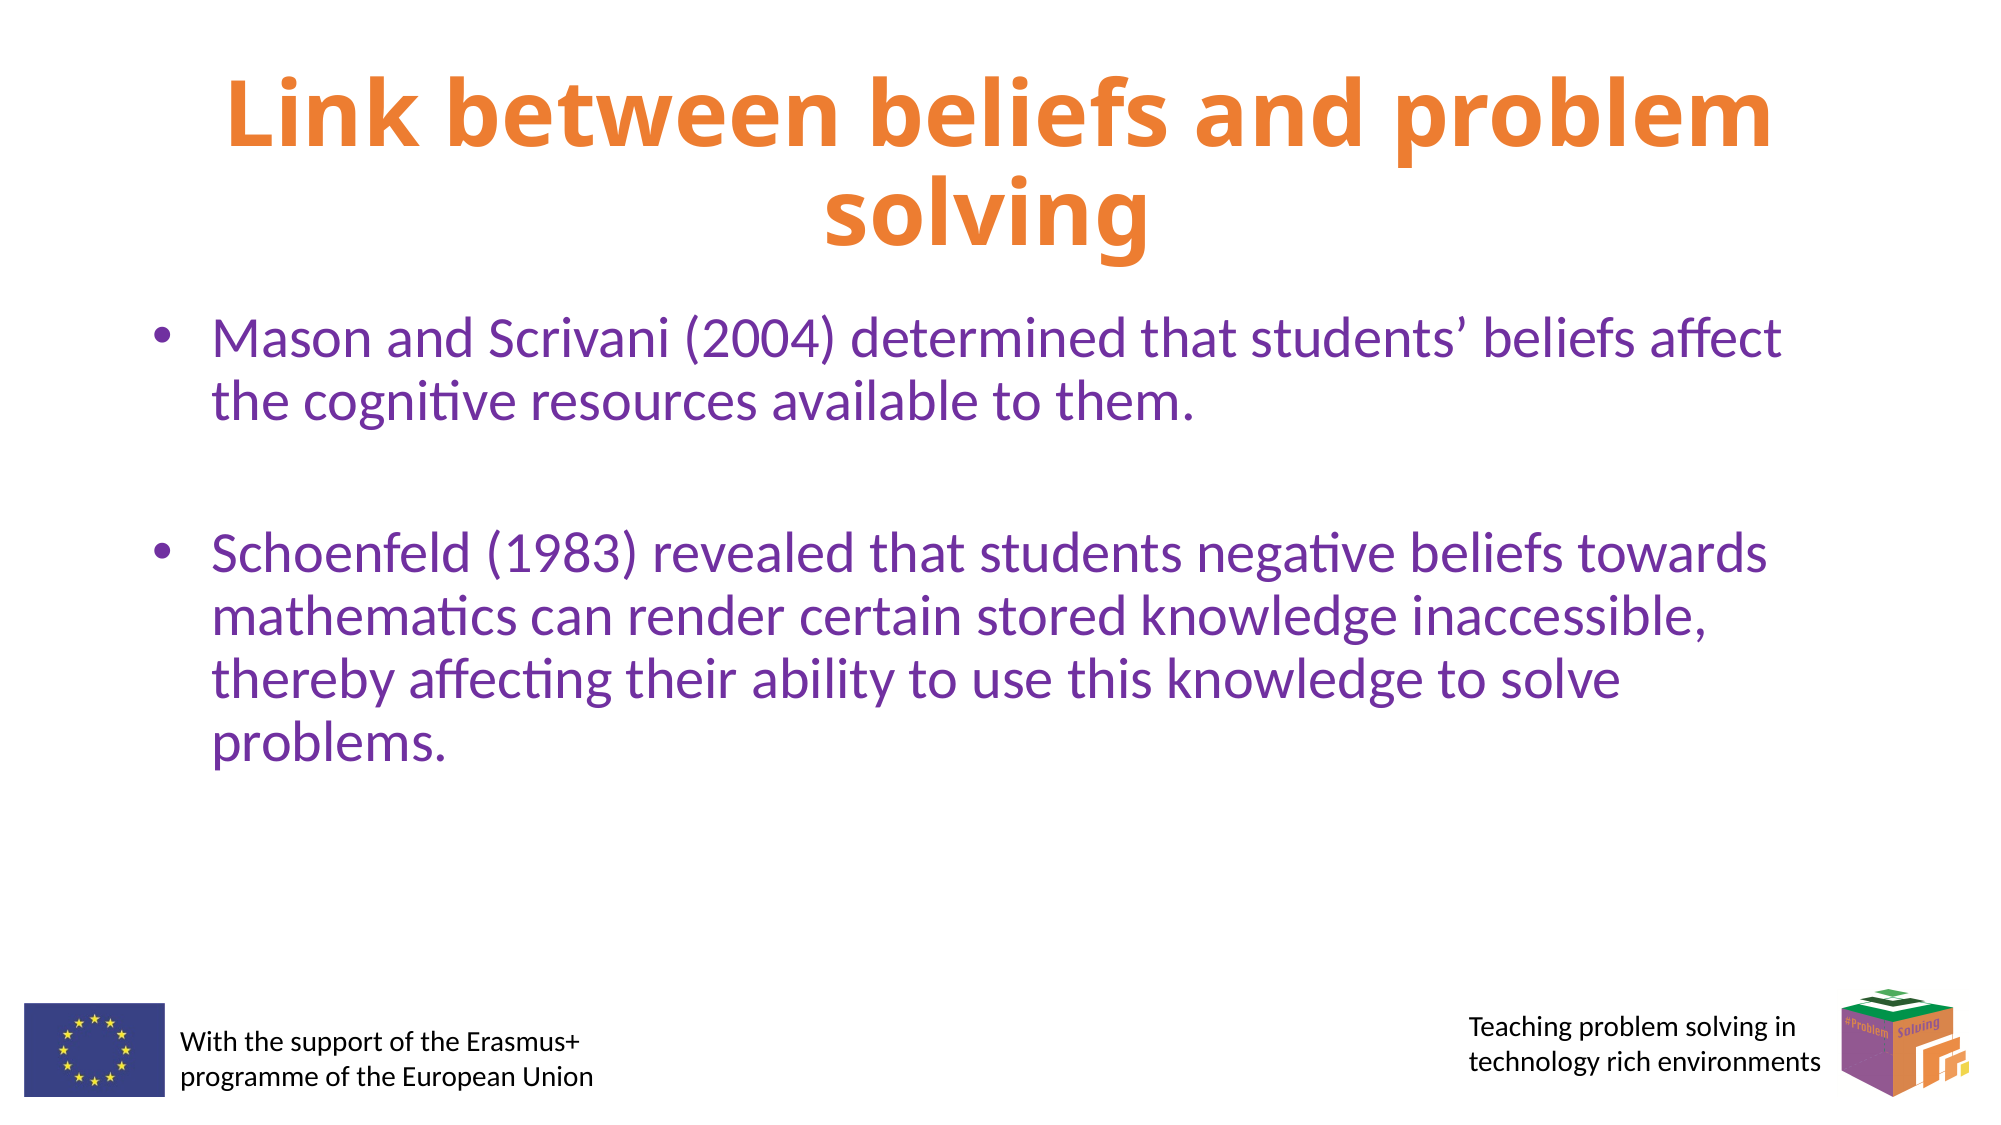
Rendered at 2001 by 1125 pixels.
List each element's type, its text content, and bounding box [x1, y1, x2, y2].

picture [24, 1003, 165, 1097]
list Mason and Scrivani (2004) determined that students’ beliefs affect the cognitive resources available to them. Schoenfeld (1983) revealed that students negative beliefs towards mathematics can render certain stored knowledge inaccessible, thereby affecting their ability to use this knowledge to solve problems. [137, 299, 1863, 1014]
title Link between beliefs and problem solving [190, 35, 1810, 298]
picture [1837, 989, 1969, 1097]
